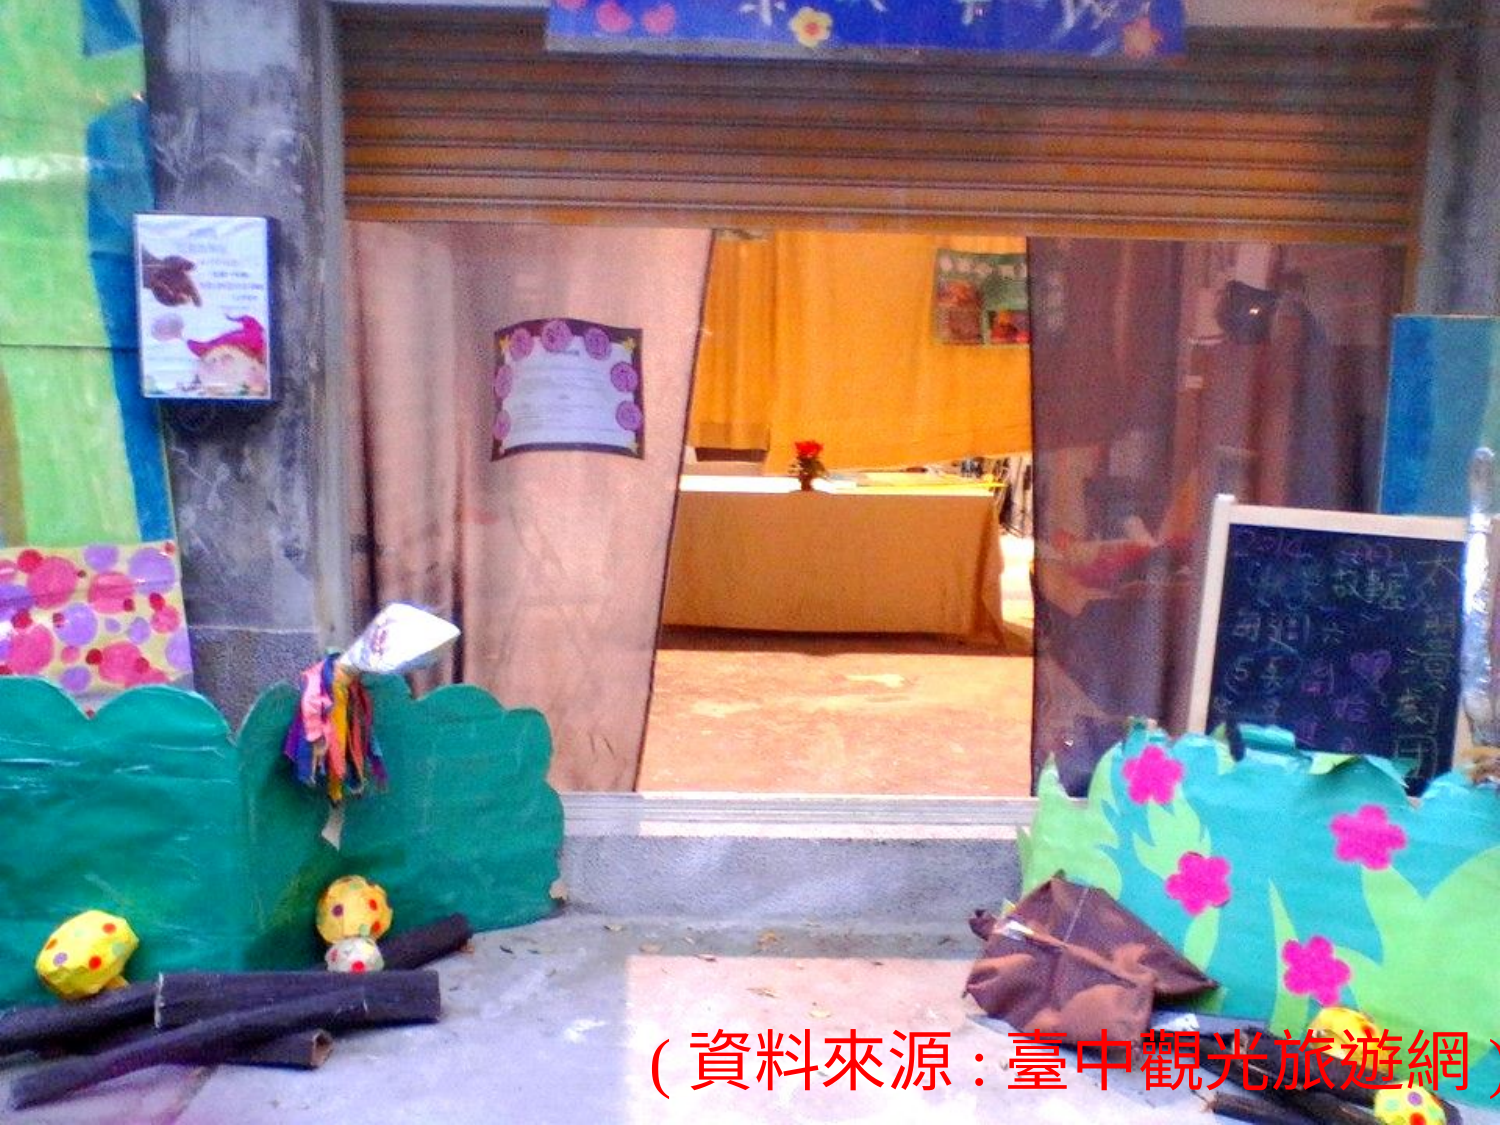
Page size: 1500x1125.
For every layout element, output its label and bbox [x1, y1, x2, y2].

list [0, 0, 1500, 1125]
